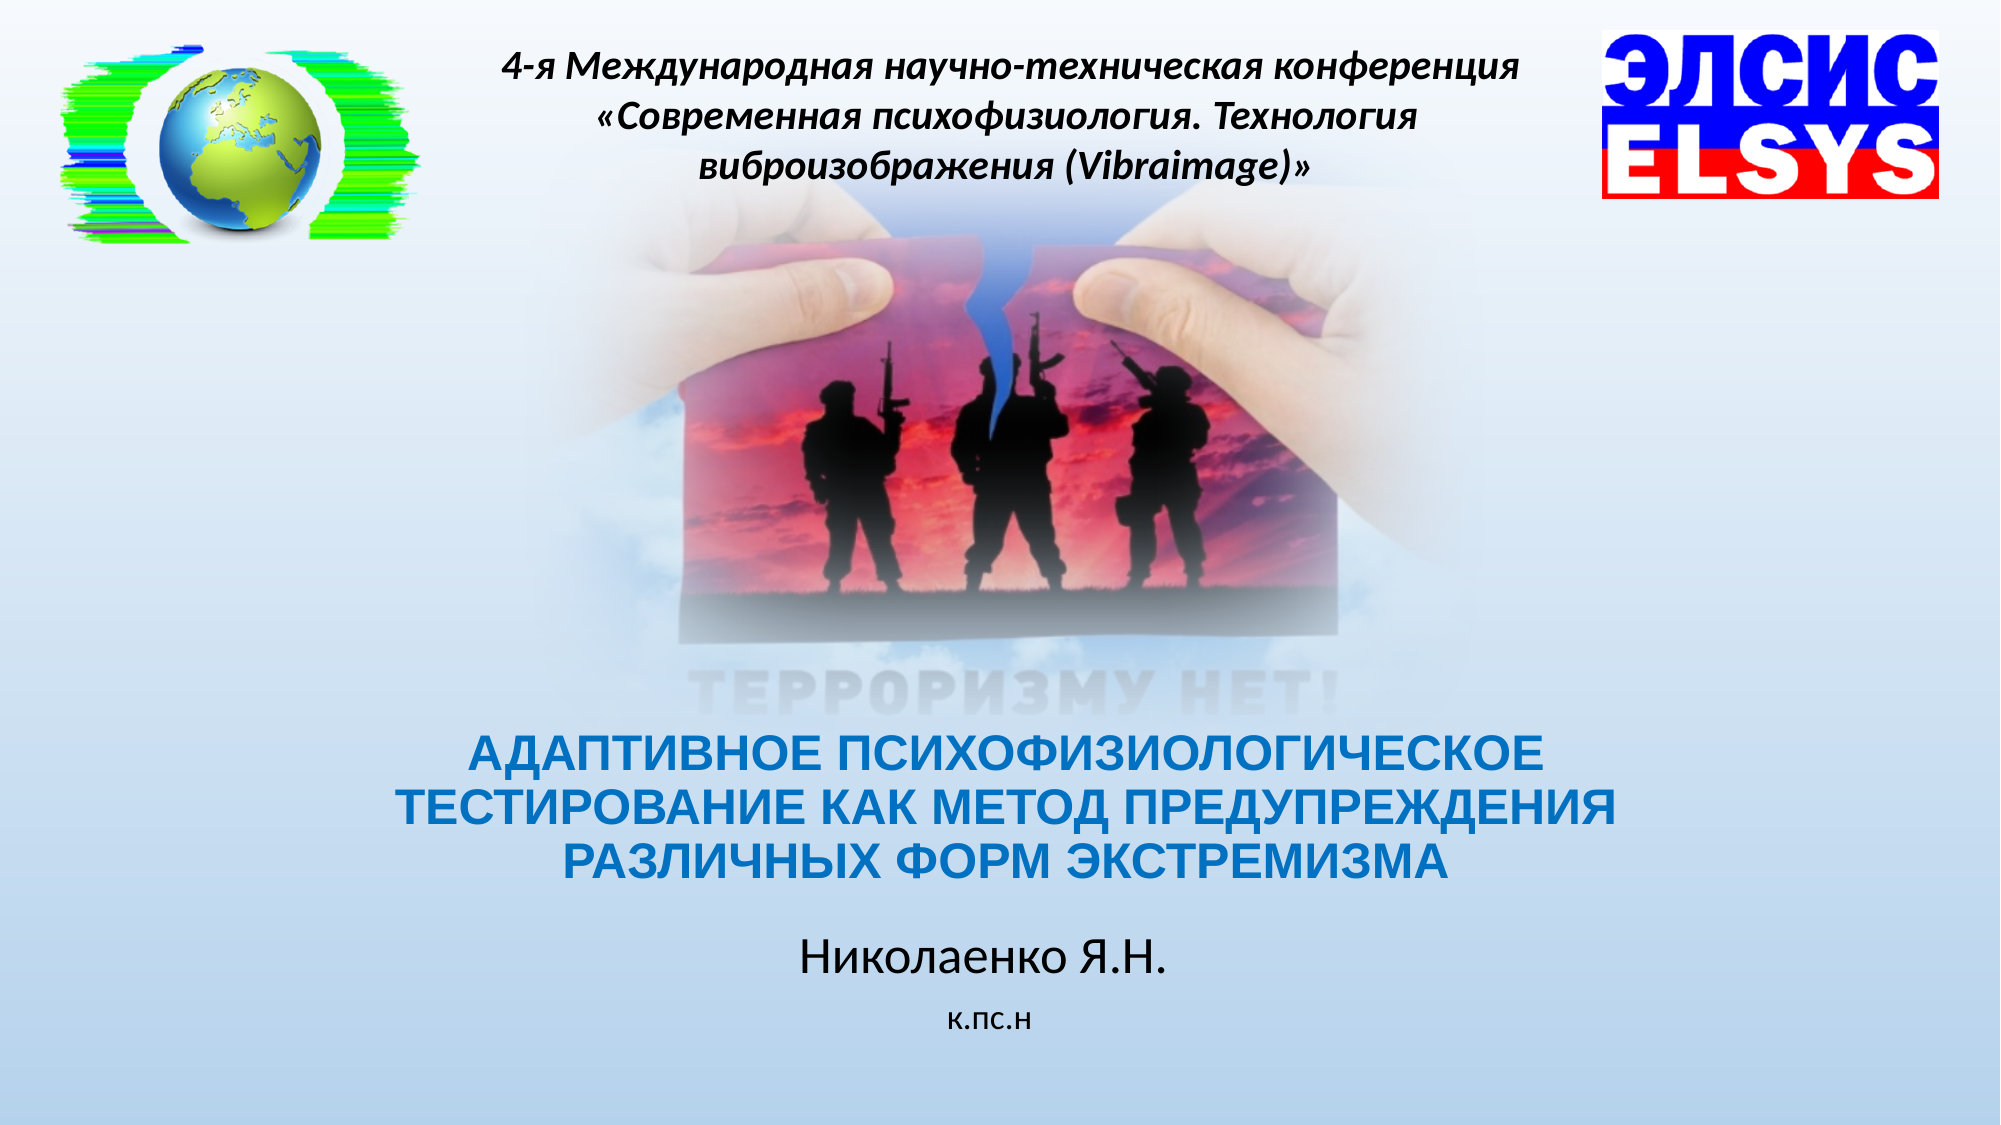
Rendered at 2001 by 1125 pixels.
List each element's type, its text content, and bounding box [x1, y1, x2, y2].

text_box 4-я Международная научно-техническая конференция «Современная психофизиология. Технология виброизображения (Vibraimage)» [462, 30, 1550, 196]
picture [1602, 30, 1939, 199]
picture [58, 30, 421, 252]
picture [515, 97, 1497, 764]
title АДАПТИВНОЕ ПСИХОФИЗИОЛОГИЧЕСКОЕ ТЕСТИРОВАНИЕ КАК МЕТОД ПРЕДУПРЕЖДЕНИЯ РАЗЛИЧНЫХ ФОРМ ЭКСТРЕМИЗМА [256, 687, 1757, 957]
subtitle Николаенко Я.Н. к.пс.н [239, 921, 1740, 1046]
